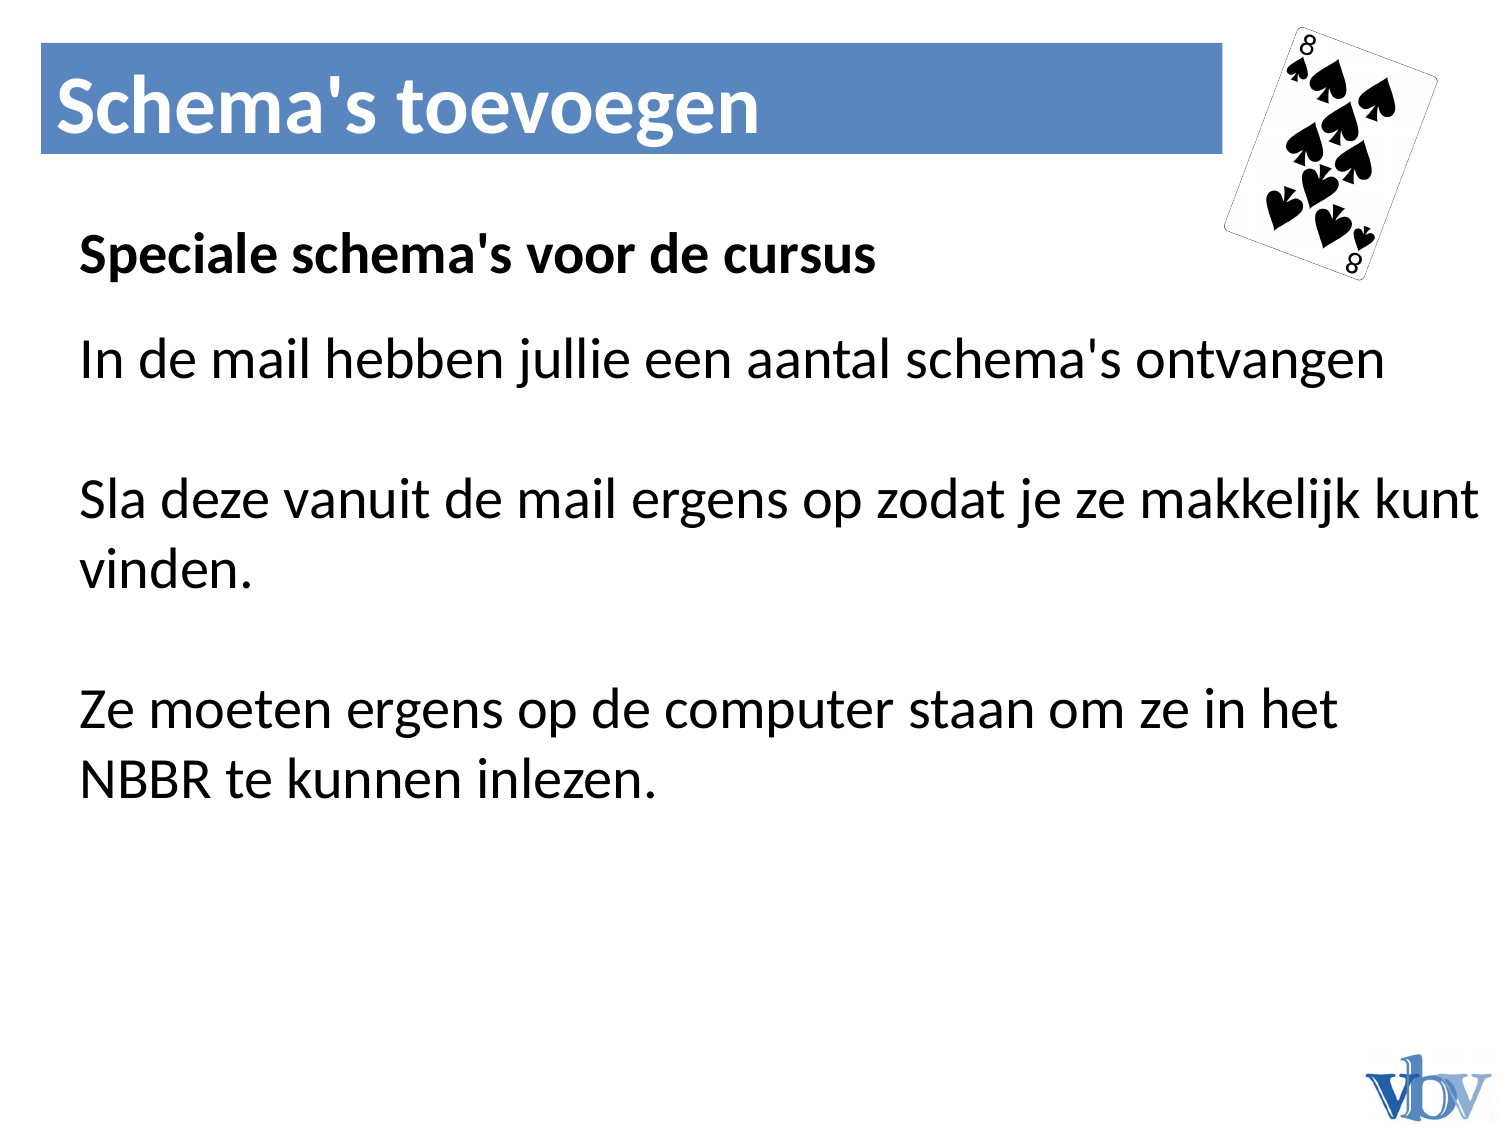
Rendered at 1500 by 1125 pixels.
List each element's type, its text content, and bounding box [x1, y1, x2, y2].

text_box Speciale schema's voor de cursus In de mail hebben jullie een aantal schema's ontvangen Sla deze vanuit de mail ergens op zodat je ze makkelijk kunt vinden. Ze moeten ergens op de computer staan om ze in het NBBR te kunnen inlezen. [64, 208, 1500, 818]
picture [1365, 1048, 1500, 1125]
picture [1293, 26, 1341, 42]
text_box Schema's toevoegen [41, 42, 1412, 158]
picture [1231, 158, 1409, 208]
picture [1412, 68, 1438, 148]
